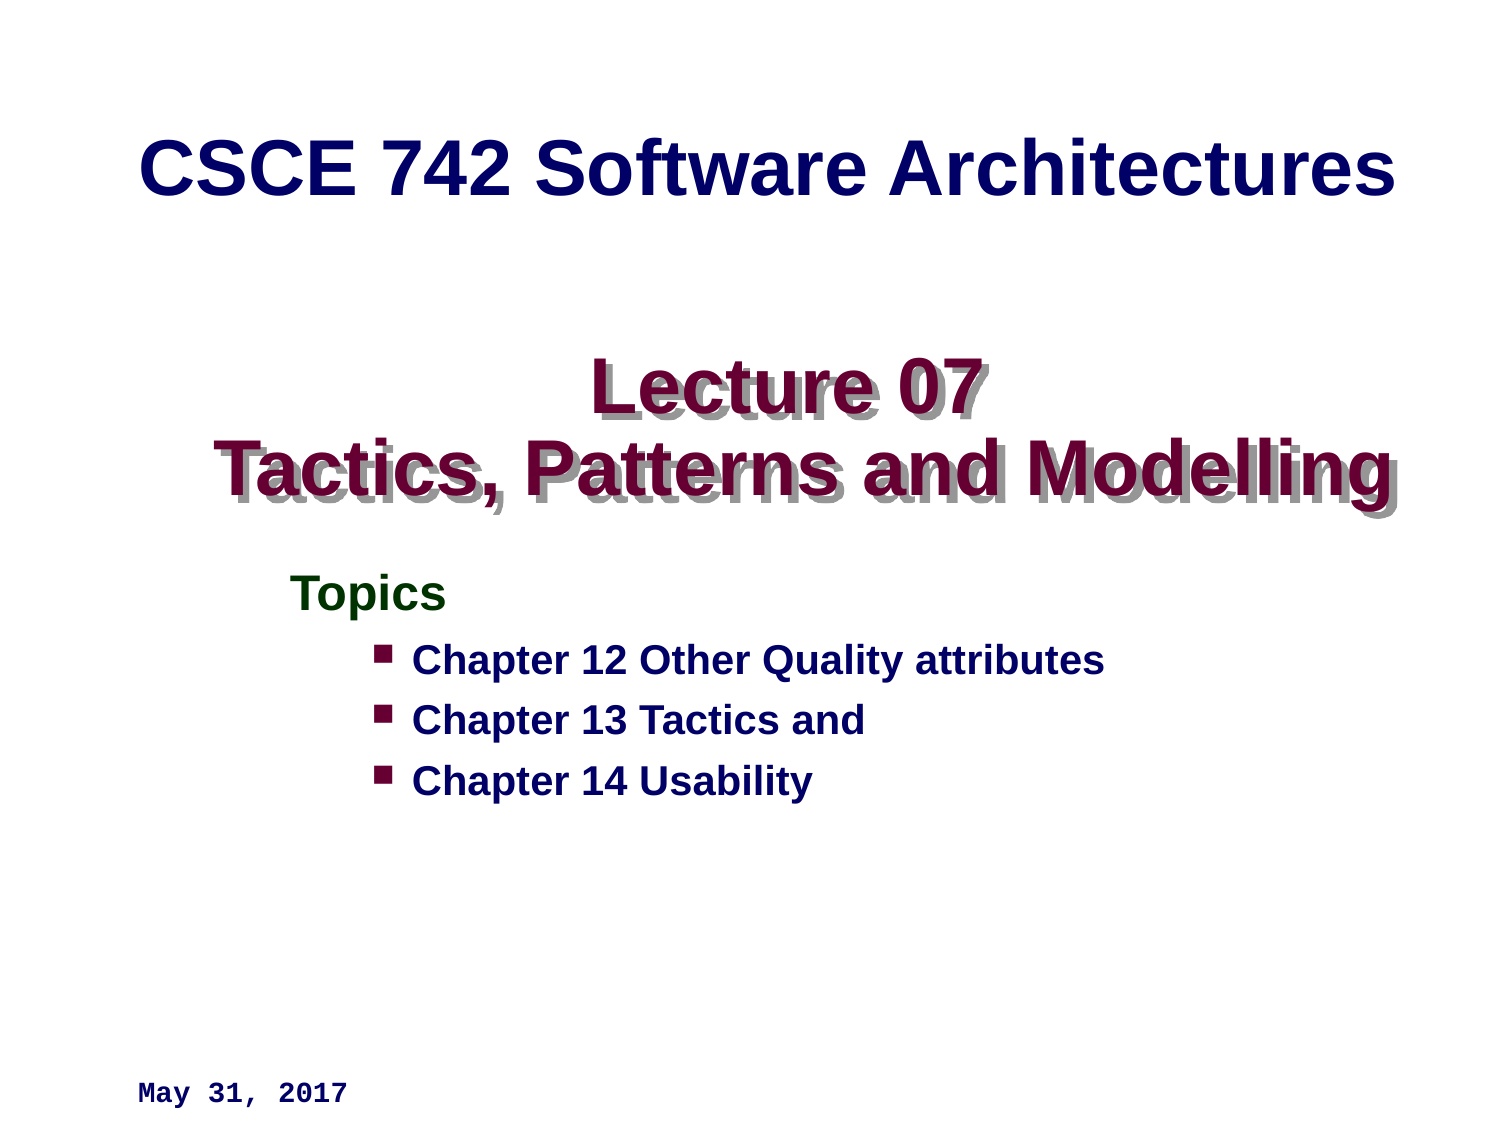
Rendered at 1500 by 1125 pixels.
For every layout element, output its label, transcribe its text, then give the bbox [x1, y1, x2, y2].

text_box CSCE 742 Software Architectures [127, 125, 1410, 216]
text_box May 31, 2017 [123, 1066, 364, 1116]
title Lecture 07 Tactics, Patterns and Modelling [150, 301, 1425, 559]
list Topics Chapter 12 Other Quality attributes Chapter 13 Tactics and Chapter 14 Usability [274, 557, 1363, 1035]
